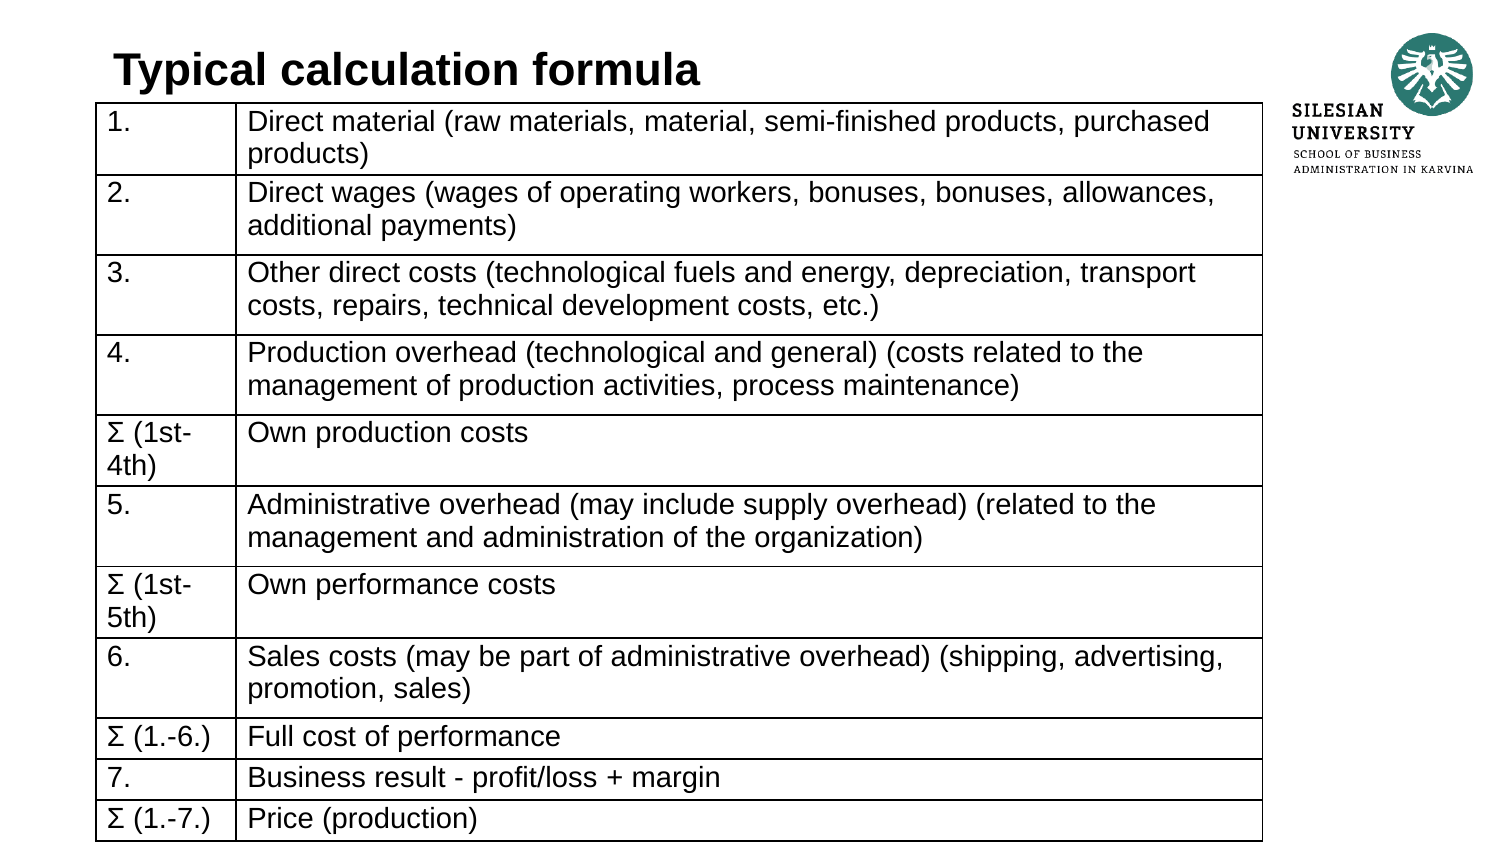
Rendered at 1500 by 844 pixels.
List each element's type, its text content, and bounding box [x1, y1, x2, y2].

text_box [30, 23, 590, 87]
table_cell 6. [97, 639, 235, 717]
table_cell 3. [97, 256, 235, 334]
table_cell Price (production) [237, 801, 1262, 840]
table_cell Σ (1.-6.) [97, 719, 235, 758]
table_cell 5. [97, 487, 235, 566]
table_cell Own performance costs [237, 567, 1262, 637]
picture [1292, 33, 1474, 173]
table_cell Full cost of performance [237, 719, 1262, 758]
table_cell Own production costs [237, 416, 1262, 485]
table_header Direct material (raw materials, material, semi-finished products, purchased products) [237, 104, 1262, 174]
table_cell Σ (1.-7.) [97, 801, 235, 840]
table_cell Direct wages (wages of operating workers, bonuses, bonuses, allowances, additional payments) [237, 176, 1262, 254]
table_cell Σ (1st-4th) [97, 416, 235, 485]
table_cell Σ (1st-5th) [97, 567, 235, 637]
table_cell 7. [97, 760, 235, 799]
table_cell Other direct costs (technological fuels and energy, depreciation, transport costs, repairs, technical development costs, etc.) [237, 256, 1262, 334]
table_cell Administrative overhead (may include supply overhead) (related to the management and administration of the organization) [237, 487, 1262, 566]
table_cell 2. [97, 176, 235, 254]
table_cell Production overhead (technological and general) (costs related to the management of production activities, process maintenance) [237, 336, 1262, 414]
table_header 1. [97, 104, 235, 174]
table_cell 4. [97, 336, 235, 414]
text_box Typical calculation formula [98, 32, 716, 102]
table_cell Business result - profit/loss + margin [237, 760, 1262, 799]
table_cell Sales costs (may be part of administrative overhead) (shipping, advertising, promotion, sales) [237, 639, 1262, 717]
